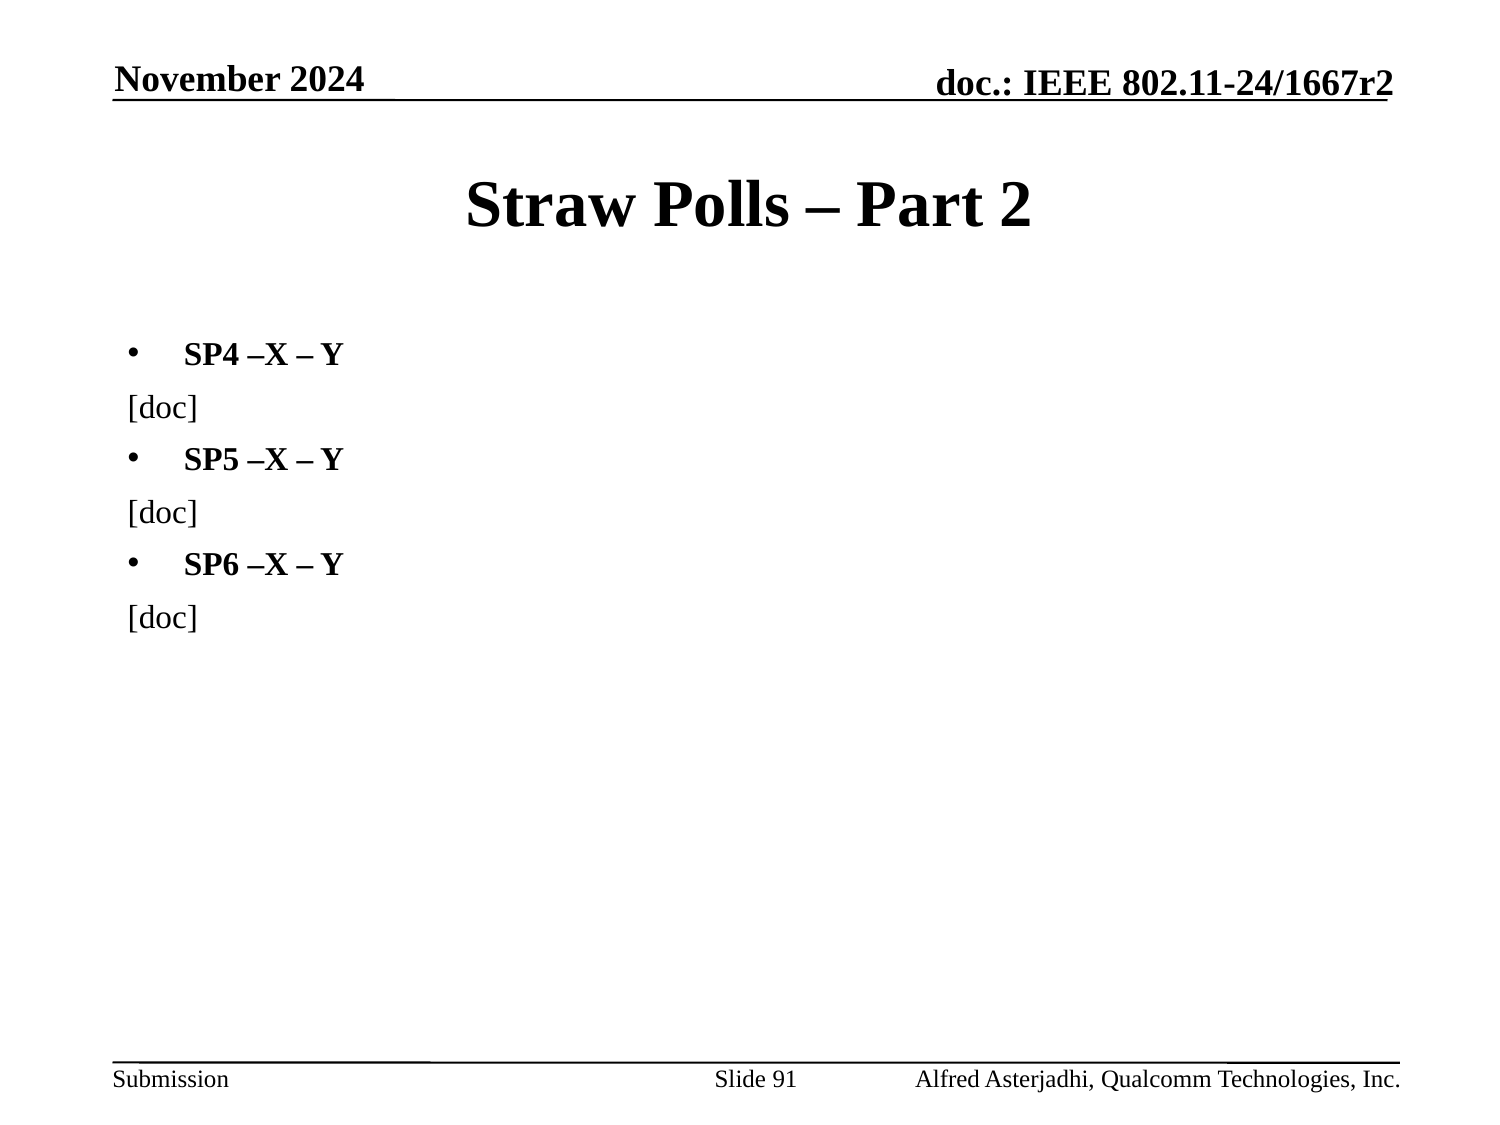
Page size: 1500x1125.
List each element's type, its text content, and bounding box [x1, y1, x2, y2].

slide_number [114, 54, 423, 100]
footer Alfred Asterjadhi, Qualcomm Technologies, Inc. [878, 1061, 1402, 1093]
title Straw Polls – Part 2 [112, 112, 1388, 288]
list SP4 –X – Y [doc] SP5 –X – Y [doc] SP6 –X – Y [doc] [112, 324, 1388, 1000]
slide_number Slide 91 [712, 1061, 800, 1123]
